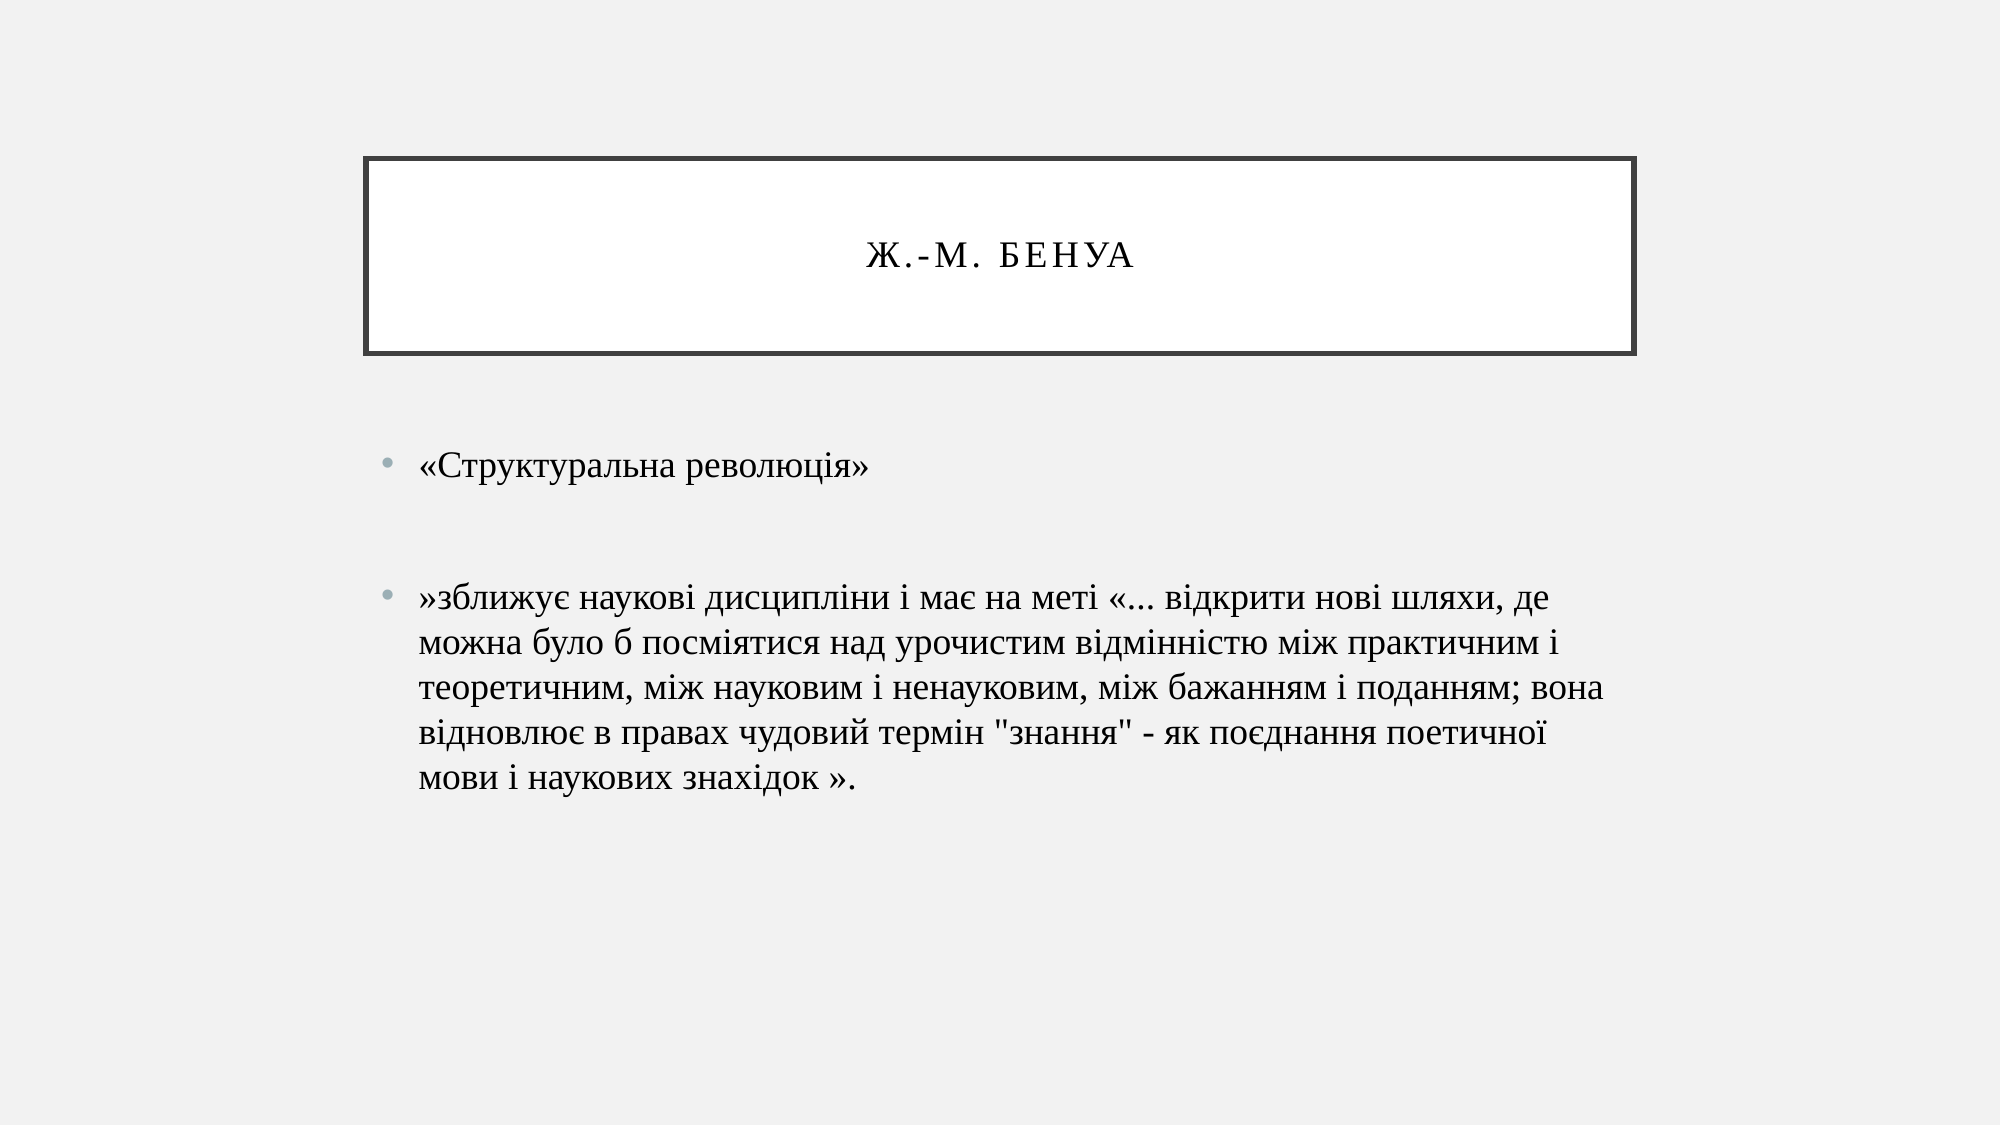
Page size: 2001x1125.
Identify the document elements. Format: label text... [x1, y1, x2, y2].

list «Структуральна революція» »зближує наукові дисципліни і має на меті «... відкрити нові шляхи, де можна було б посміятися над урочистим відмінністю між практичним і теоретичним, між науковим і ненауковим, між бажанням і поданням; вона відновлює в правах чудовий термін "знання" - як поєднання поетичної мови і наукових знахідок ». [366, 432, 1634, 942]
title Ж.-М. Бенуа [363, 156, 1637, 356]
